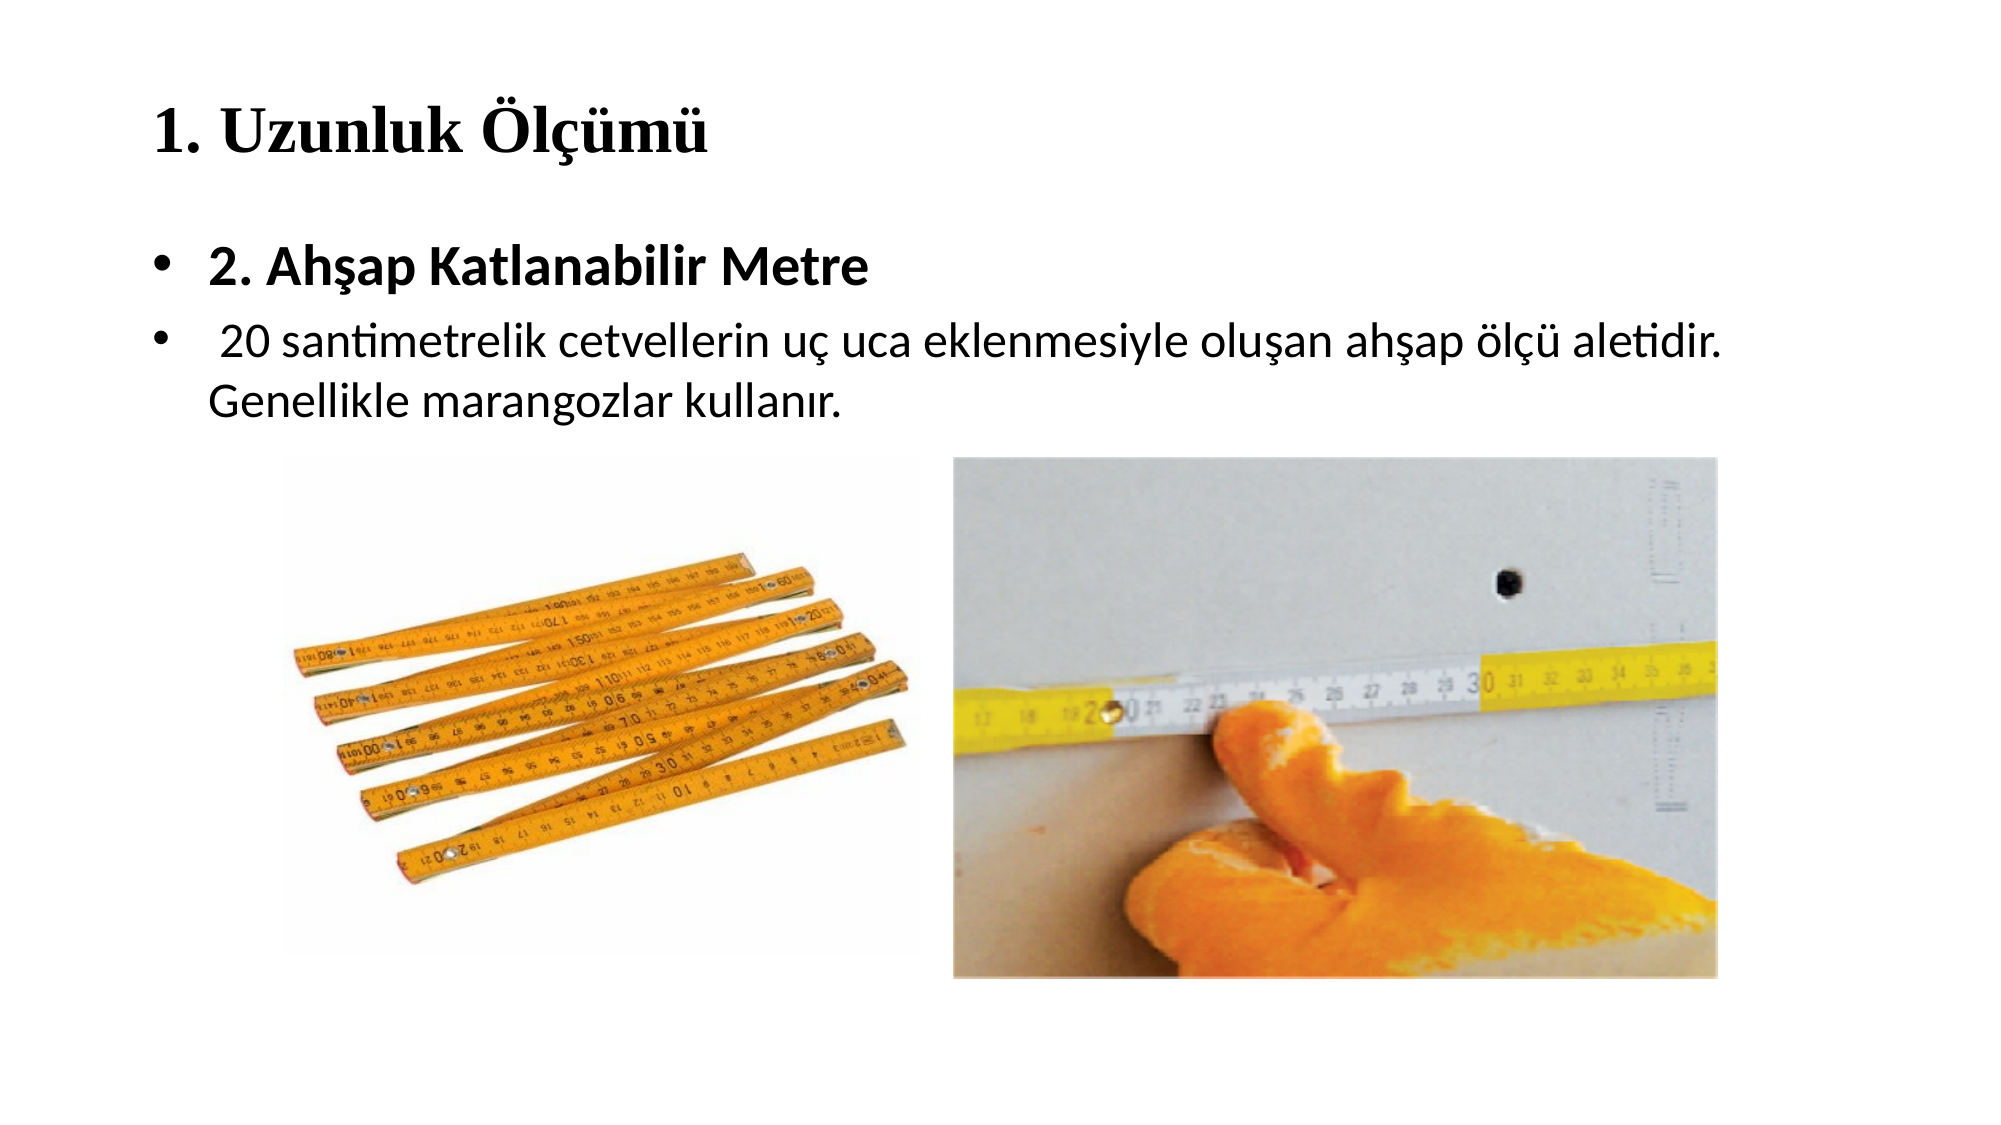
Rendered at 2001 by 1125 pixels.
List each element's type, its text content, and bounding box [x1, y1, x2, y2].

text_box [265, 455, 1735, 1083]
title 1. Uzunluk Ölçümü [137, 78, 1863, 173]
list 2. Ahşap Katlanabilir Metre 20 santimetrelik cetvellerin uç uca eklenmesiyle oluşan ahşap ölçü aletidir. Genellikle marangozlar kullanır. [137, 219, 1863, 1014]
